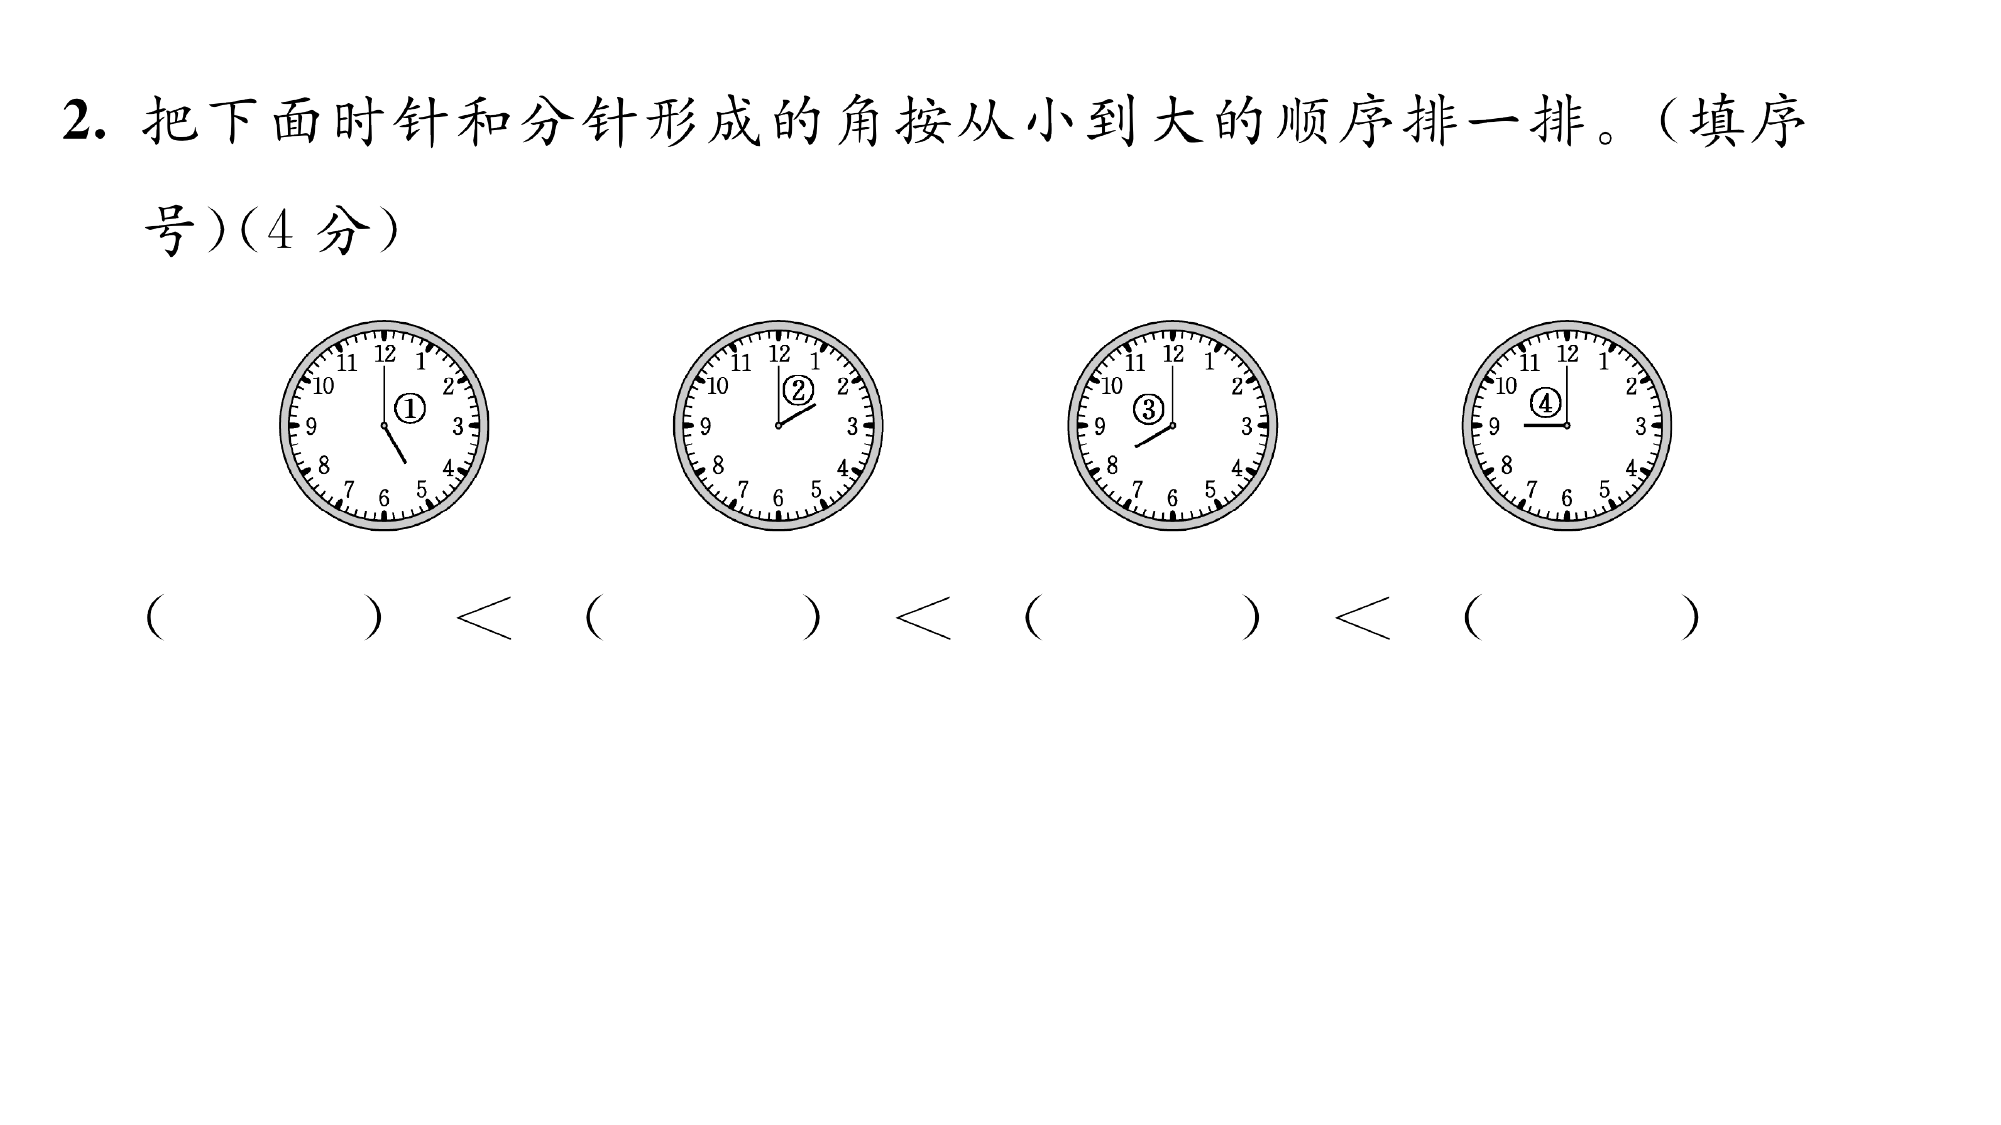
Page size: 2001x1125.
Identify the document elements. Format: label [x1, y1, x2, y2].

picture [58, 58, 1949, 684]
